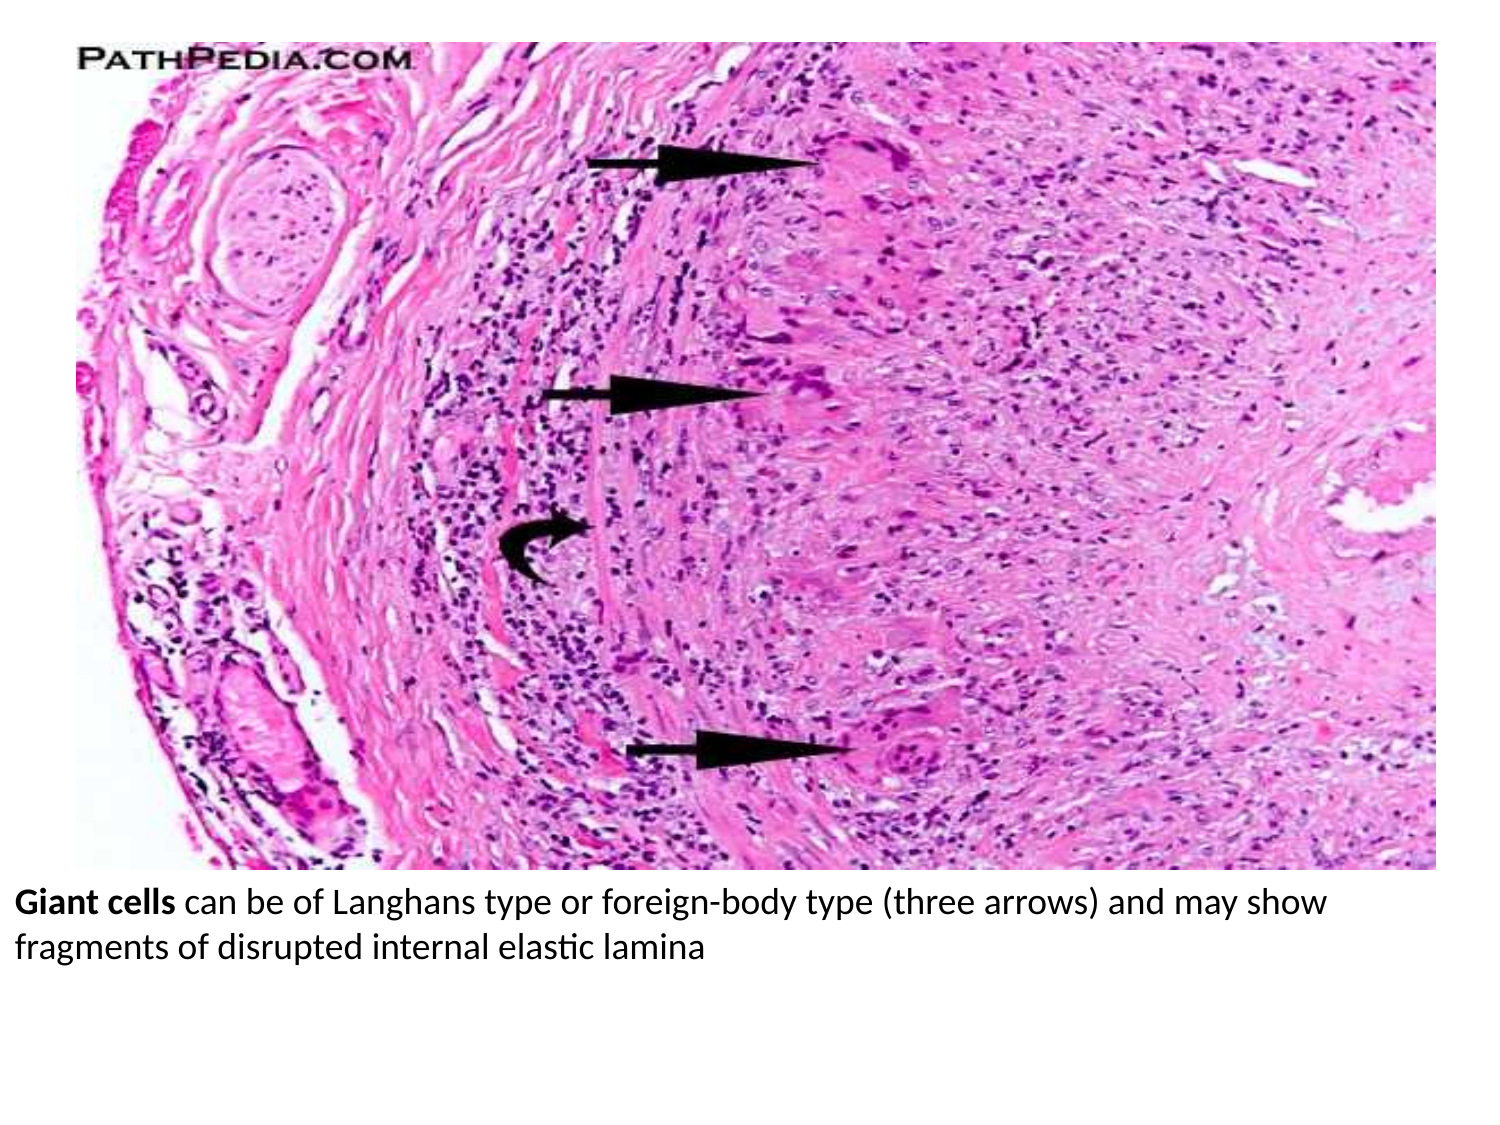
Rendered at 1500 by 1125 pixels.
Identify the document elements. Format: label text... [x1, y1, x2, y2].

picture [76, 42, 1436, 870]
text_box Giant cells can be of Langhans type or foreign-body type (three arrows) and may show fragments of disrupted internal elastic lamina [0, 869, 1500, 975]
